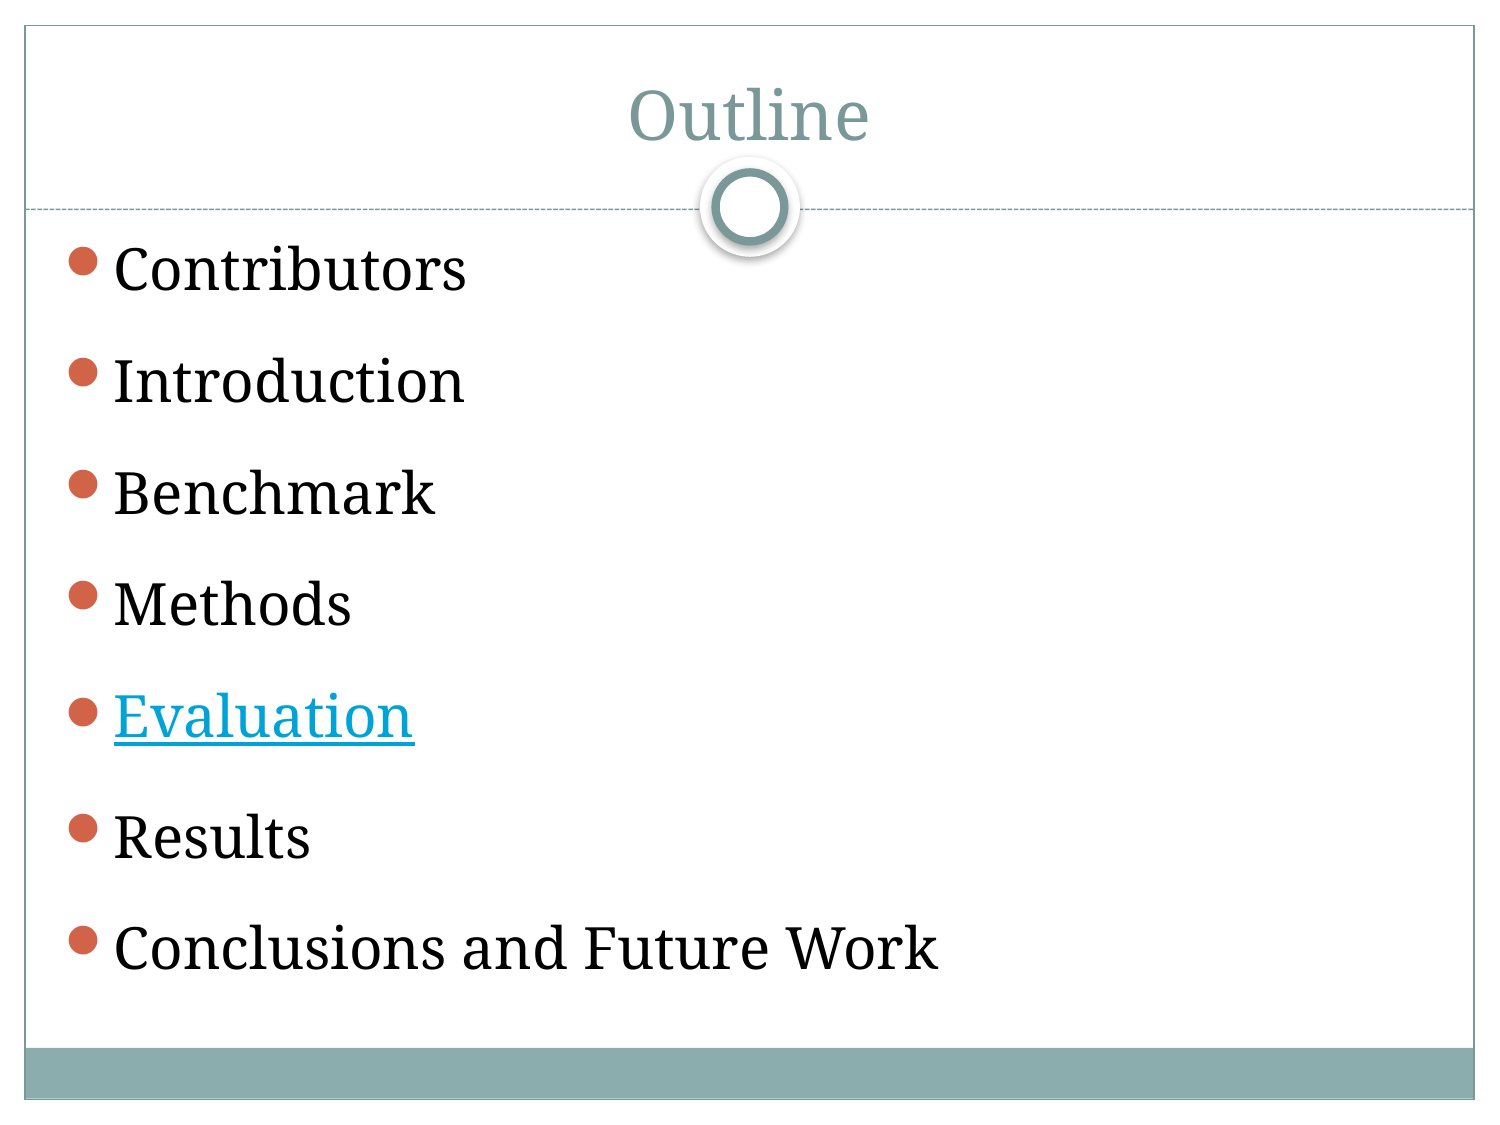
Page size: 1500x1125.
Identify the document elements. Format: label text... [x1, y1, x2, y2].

title Outline [49, 37, 1450, 163]
list Contributors Introduction Benchmark Methods Evaluation Results Conclusions and Future Work [49, 224, 1451, 1063]
